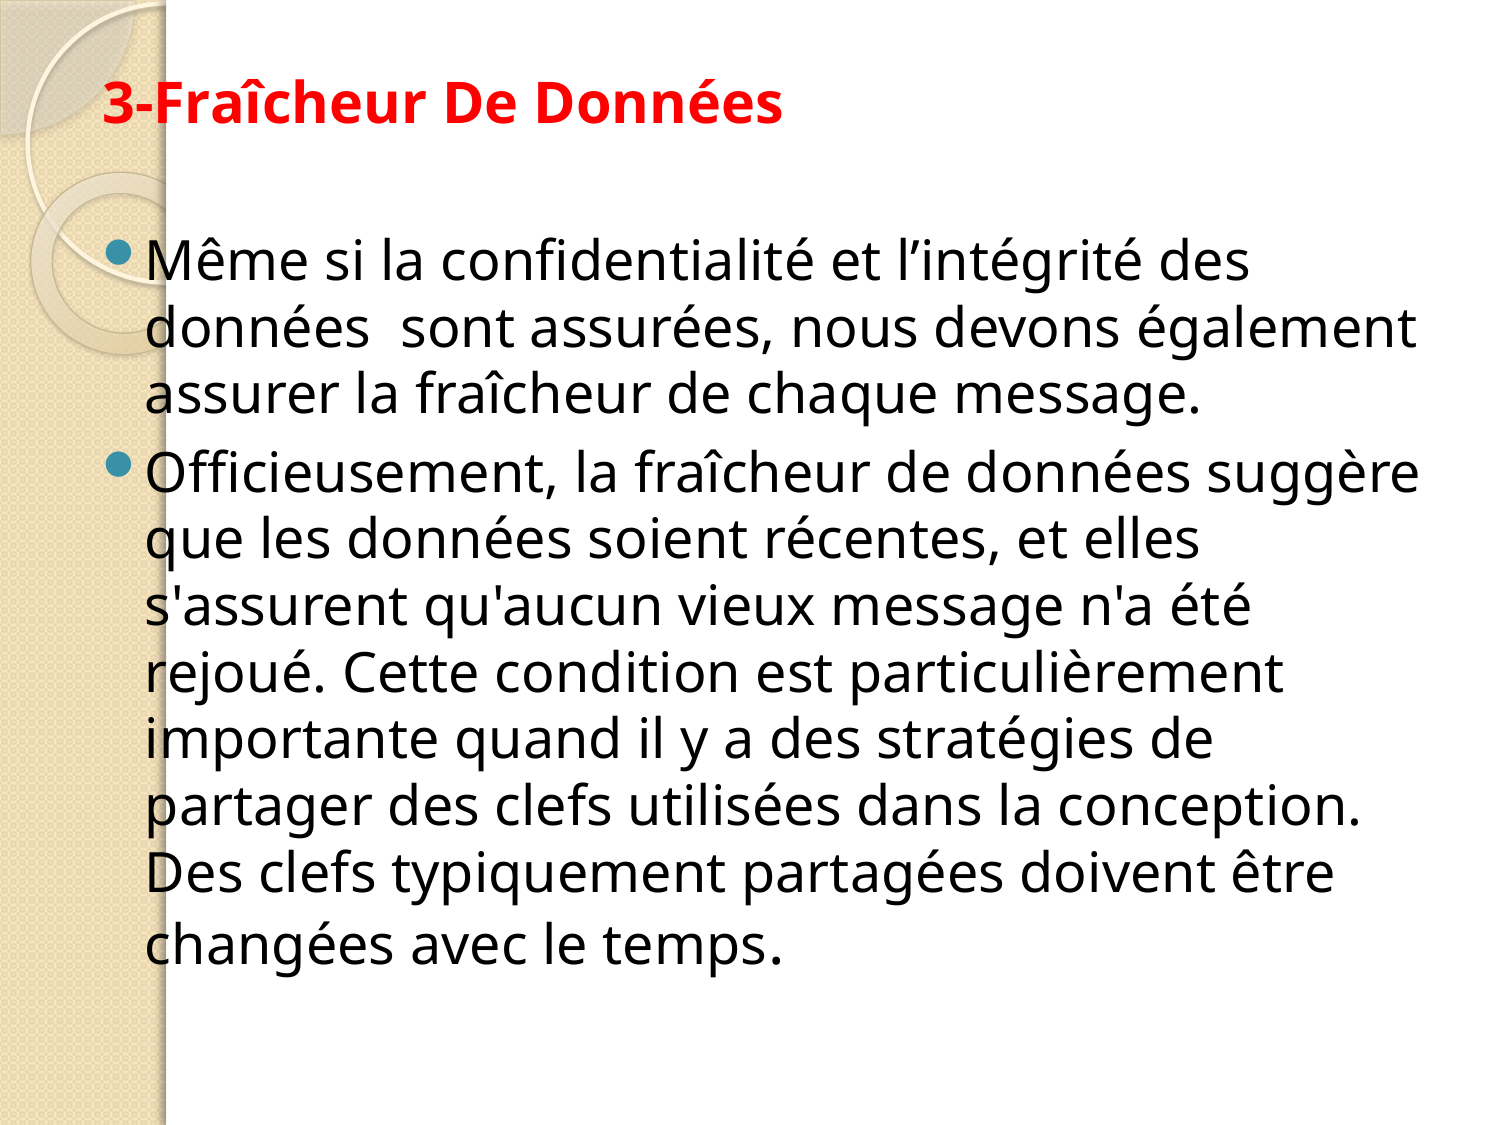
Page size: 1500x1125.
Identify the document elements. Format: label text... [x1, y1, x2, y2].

list 3-Fraîcheur De Données Même si la confidentialité et l’intégrité des données sont assurées, nous devons également assurer la fraîcheur de chaque message. Officieusement, la fraîcheur de données suggère que les données soient récentes, et elles s'assurent qu'aucun vieux message n'a été rejoué. Cette condition est particulièrement importante quand il y a des stratégies de partager des clefs utilisées dans la conception. Des clefs typiquement partagées doivent être changées avec le temps. [75, 58, 1442, 1005]
